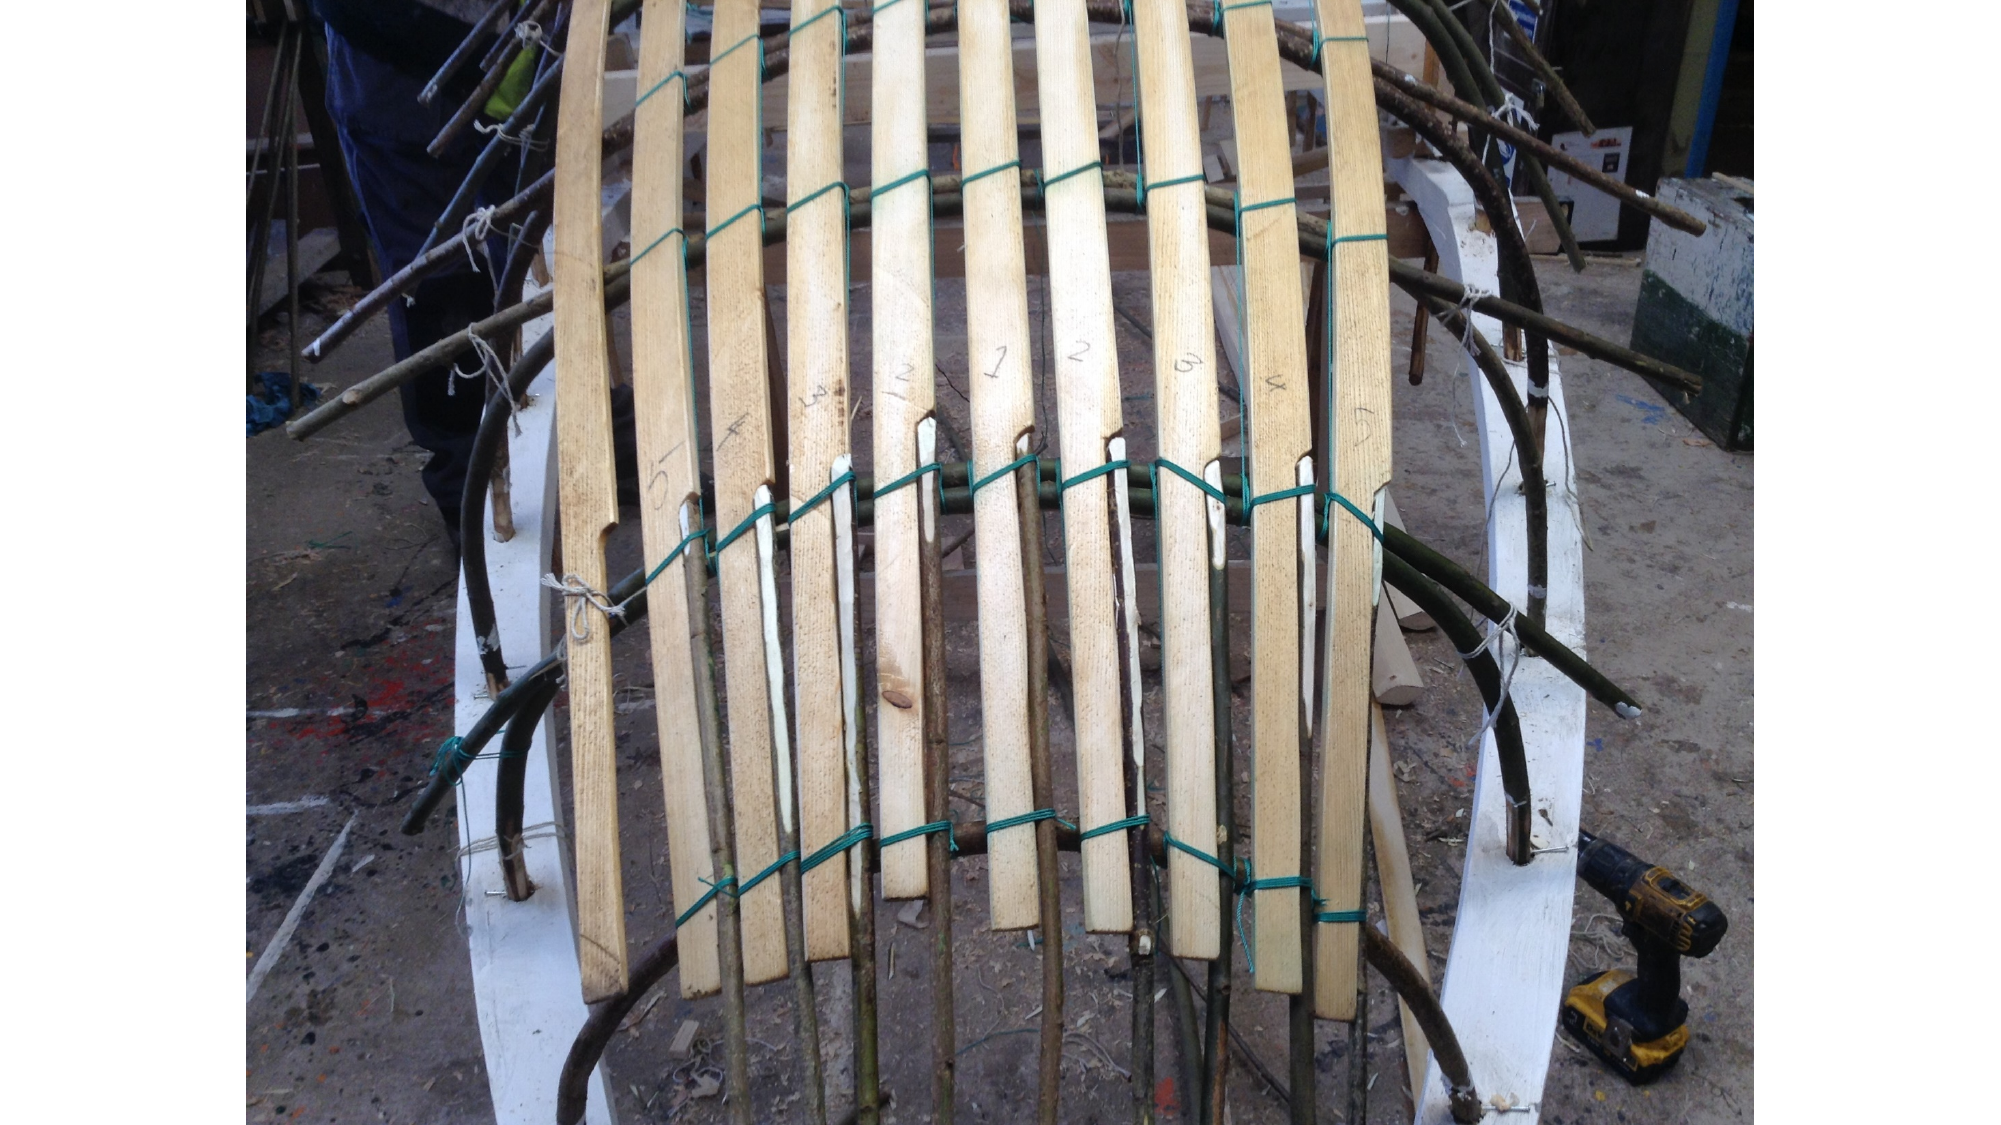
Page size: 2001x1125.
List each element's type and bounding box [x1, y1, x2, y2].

picture [246, 0, 1754, 1125]
